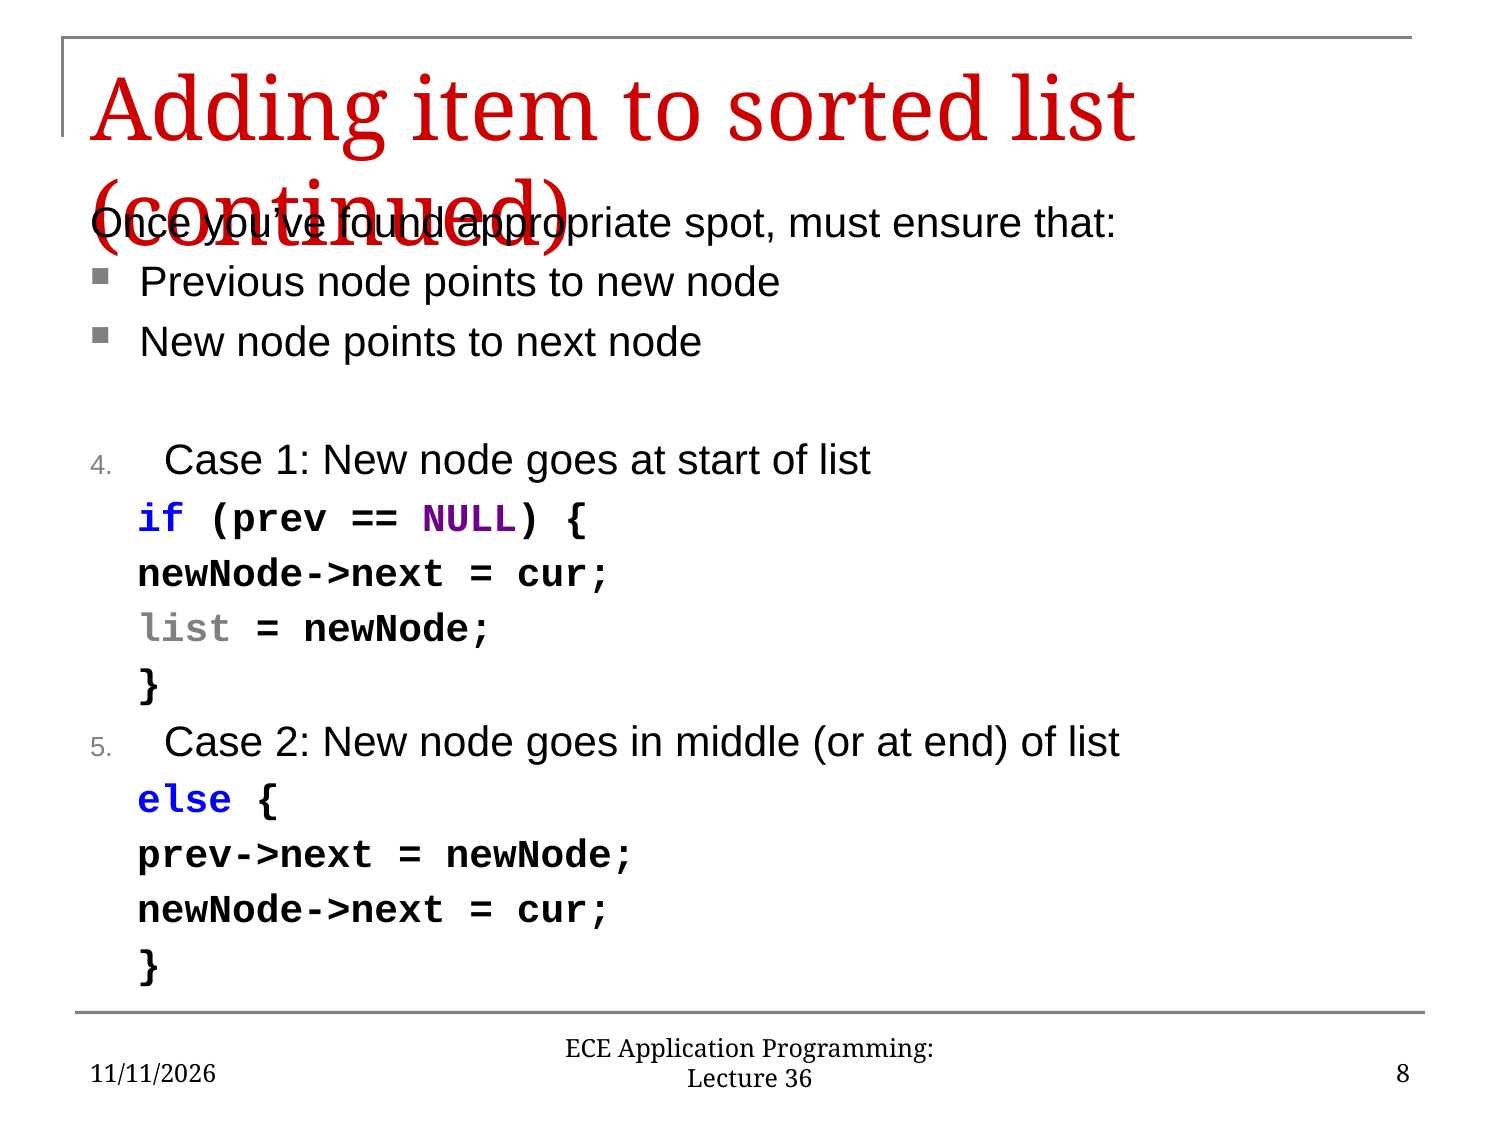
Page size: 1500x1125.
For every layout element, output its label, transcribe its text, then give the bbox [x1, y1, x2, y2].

slide_number 8 [1074, 1023, 1426, 1100]
list Once you’ve found appropriate spot, must ensure that: Previous node points to new node New node points to next node Case 1: New node goes at start of list if (prev == NULL) { newNode->next = cur; list = newNode; } Case 2: New node goes in middle (or at end) of list else { prev->next = newNode; newNode->next = cur; } [75, 187, 1425, 1006]
footer ECE Application Programming: Lecture 36 [512, 1024, 988, 1101]
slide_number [74, 1023, 426, 1100]
title Adding item to sorted list (continued) [75, 45, 1425, 163]
